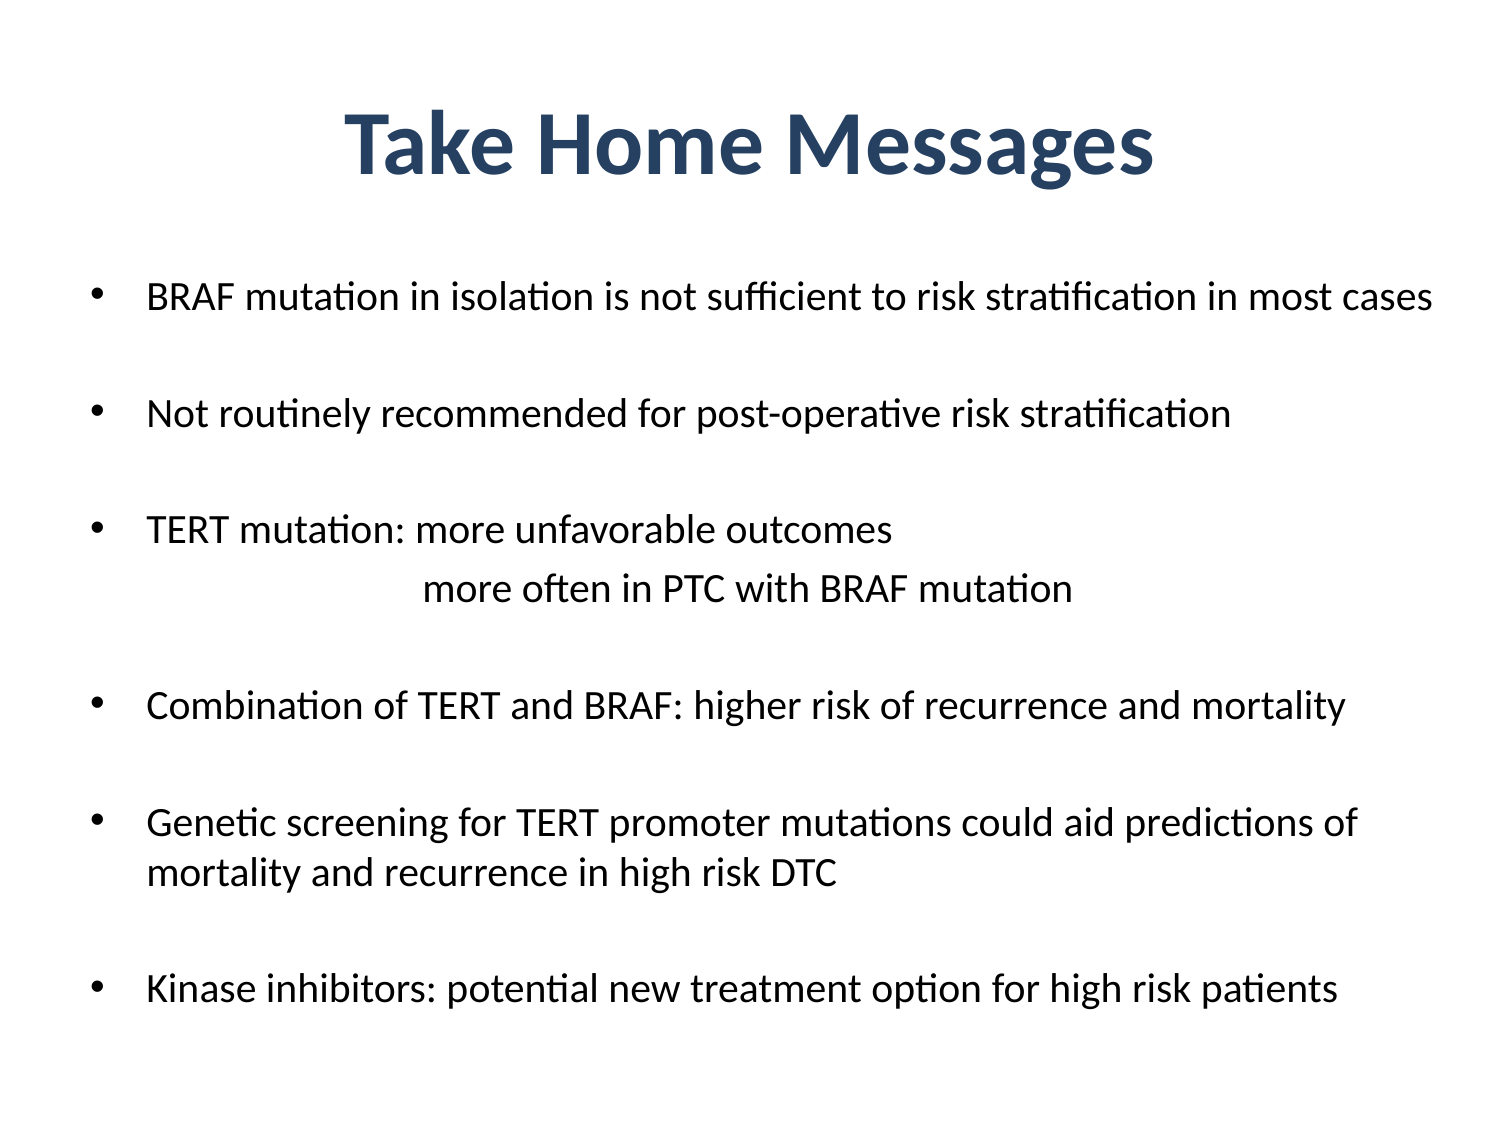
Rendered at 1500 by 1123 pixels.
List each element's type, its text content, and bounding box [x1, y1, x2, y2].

list BRAF mutation in isolation is not sufficient to risk stratification in most cases Not routinely recommended for post-operative risk stratification TERT mutation: more unfavorable outcomes more often in PTC with BRAF mutation Combination of TERT and BRAF: higher risk of recurrence and mortality Genetic screening for TERT promoter mutations could aid predictions of mortality and recurrence in high risk DTC Kinase inhibitors: potential new treatment option for high risk patients [75, 261, 1475, 1074]
title Take Home Messages [75, 44, 1425, 232]
